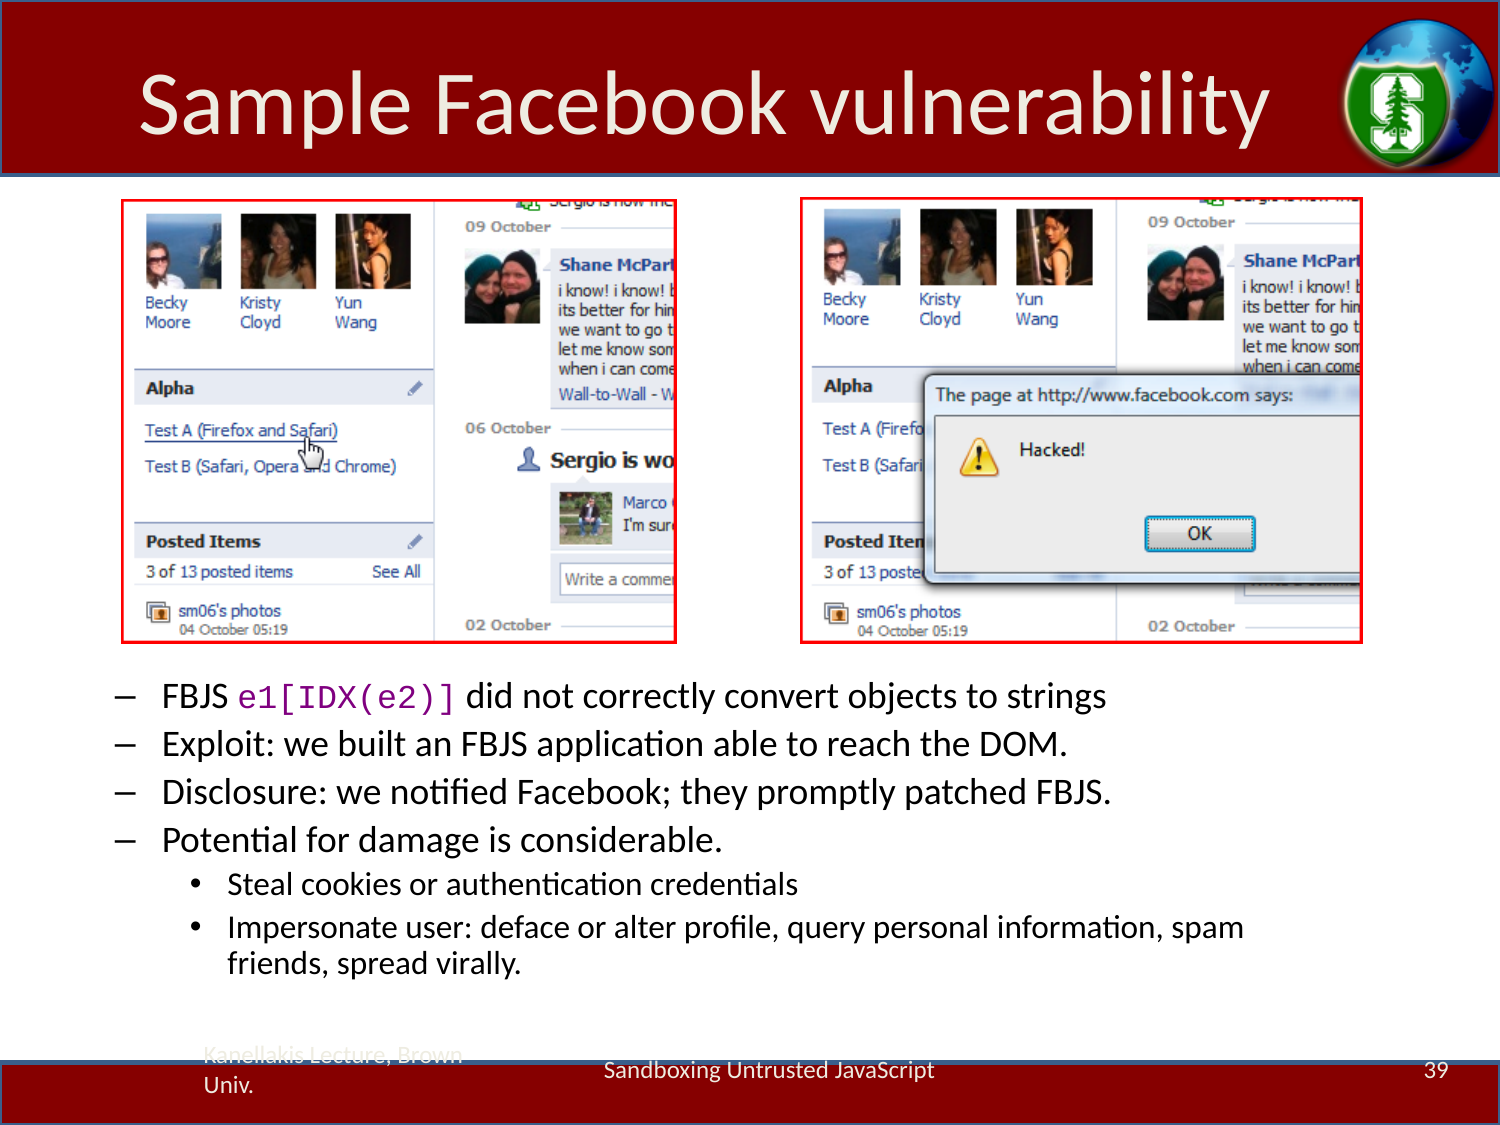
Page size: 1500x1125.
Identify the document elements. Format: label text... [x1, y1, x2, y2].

slide_number 39 [1151, 1031, 1465, 1107]
list FBJS e1[IDX(e2)] did not correctly convert objects to strings Exploit: we built an FBJS application able to reach the DOM. Disclosure: we notified Facebook; they promptly patched FBJS. Potential for damage is considerable. Steal cookies or authentication credentials Impersonate user: deface or alter profile, query personal information, spam friends, spread virally. [24, 668, 1356, 1038]
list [799, 196, 1363, 644]
title Sample Facebook vulnerability [35, 8, 1375, 188]
picture [1375, 12, 1500, 175]
footer Sandboxing Untrusted JavaScript [589, 1031, 1064, 1107]
slide_number Kanellakis Lecture, Brown Univ. [189, 1031, 502, 1107]
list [121, 199, 677, 644]
